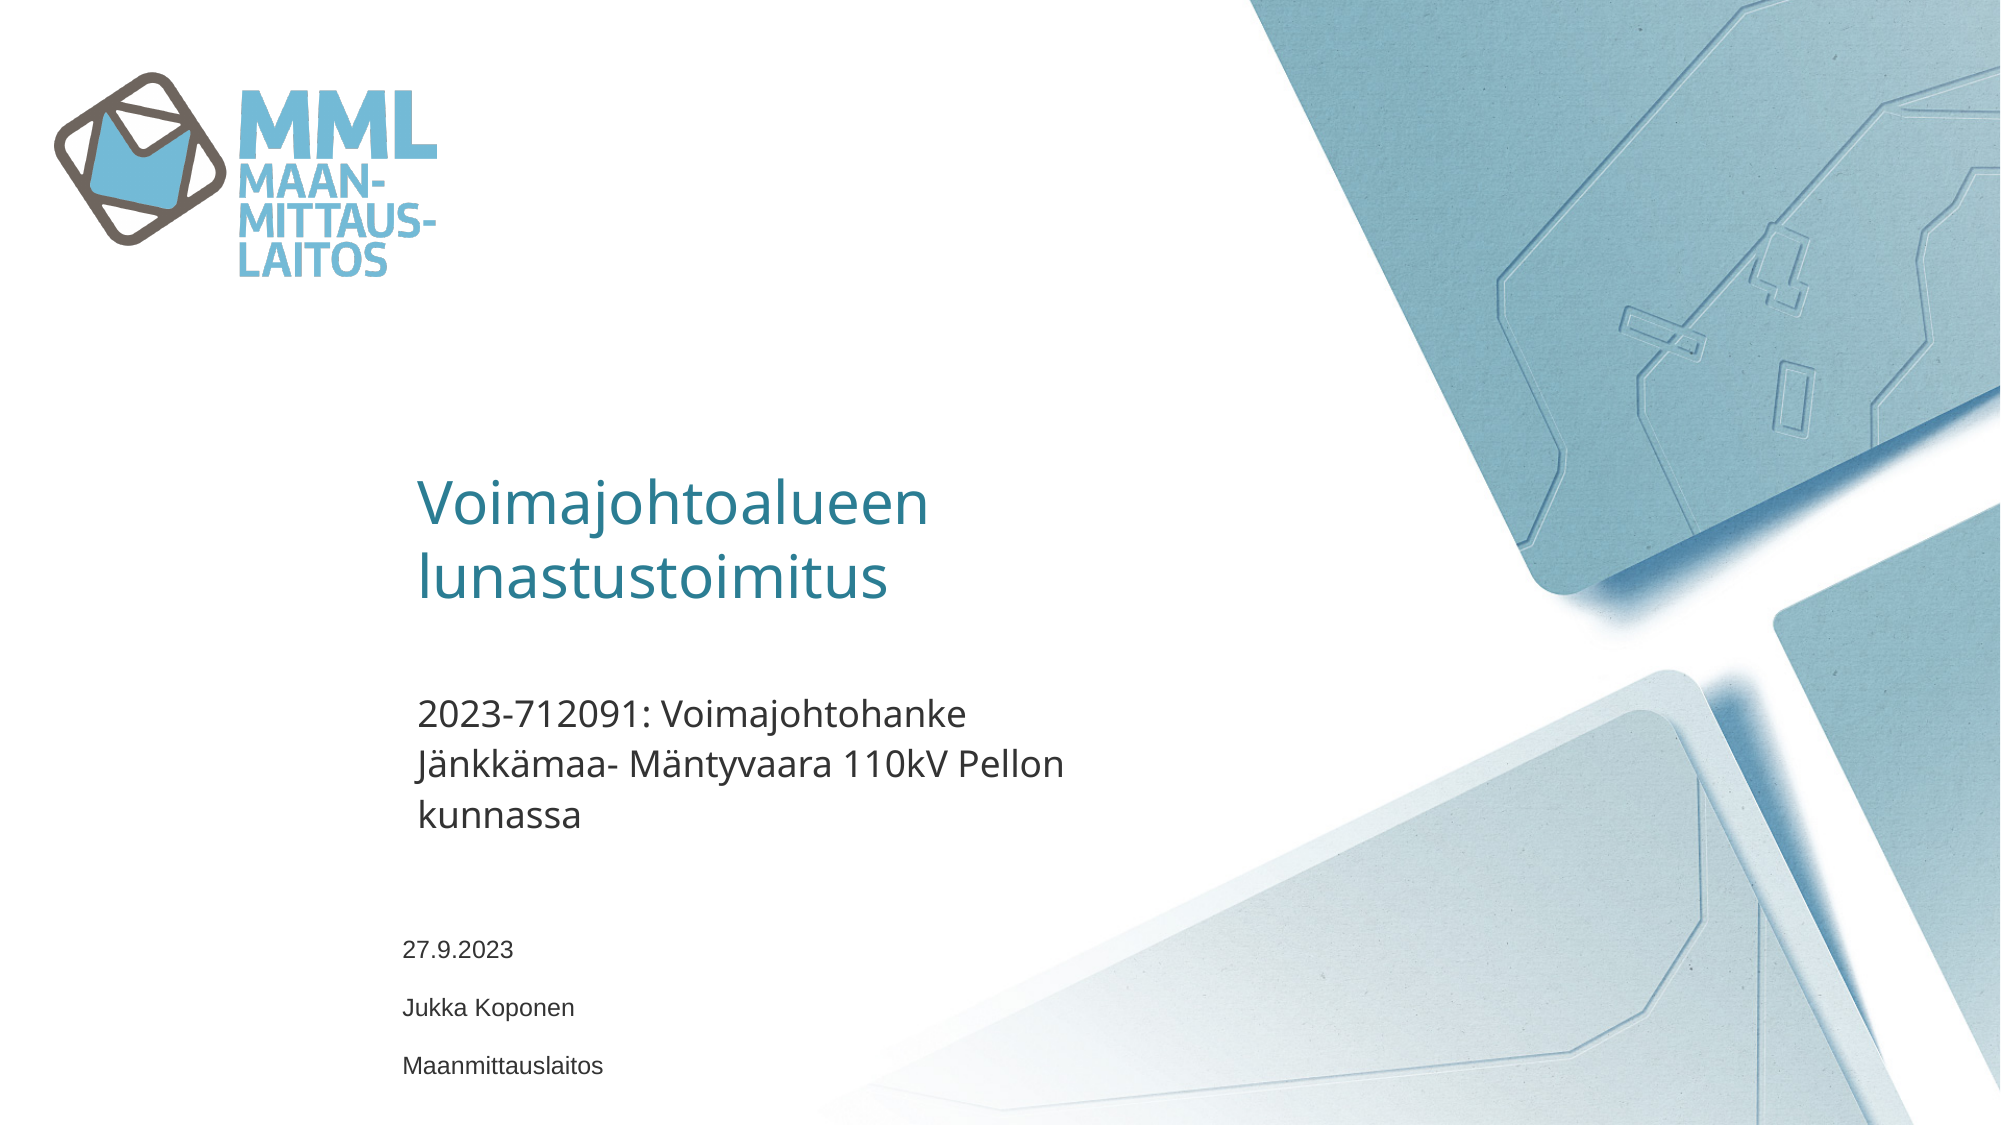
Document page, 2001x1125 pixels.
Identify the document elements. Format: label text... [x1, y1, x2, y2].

text_box 27.9.2023 Jukka Koponen Maanmittauslaitos [402, 917, 1135, 1084]
title Voimajohtoalueen lunastustoimitus [402, 379, 1278, 705]
picture [0, 0, 2001, 1125]
subtitle 2023-712091: Voimajohtohanke Jänkkämaa- Mäntyvaara 110kV Pellon kunnassa [402, 680, 1135, 847]
